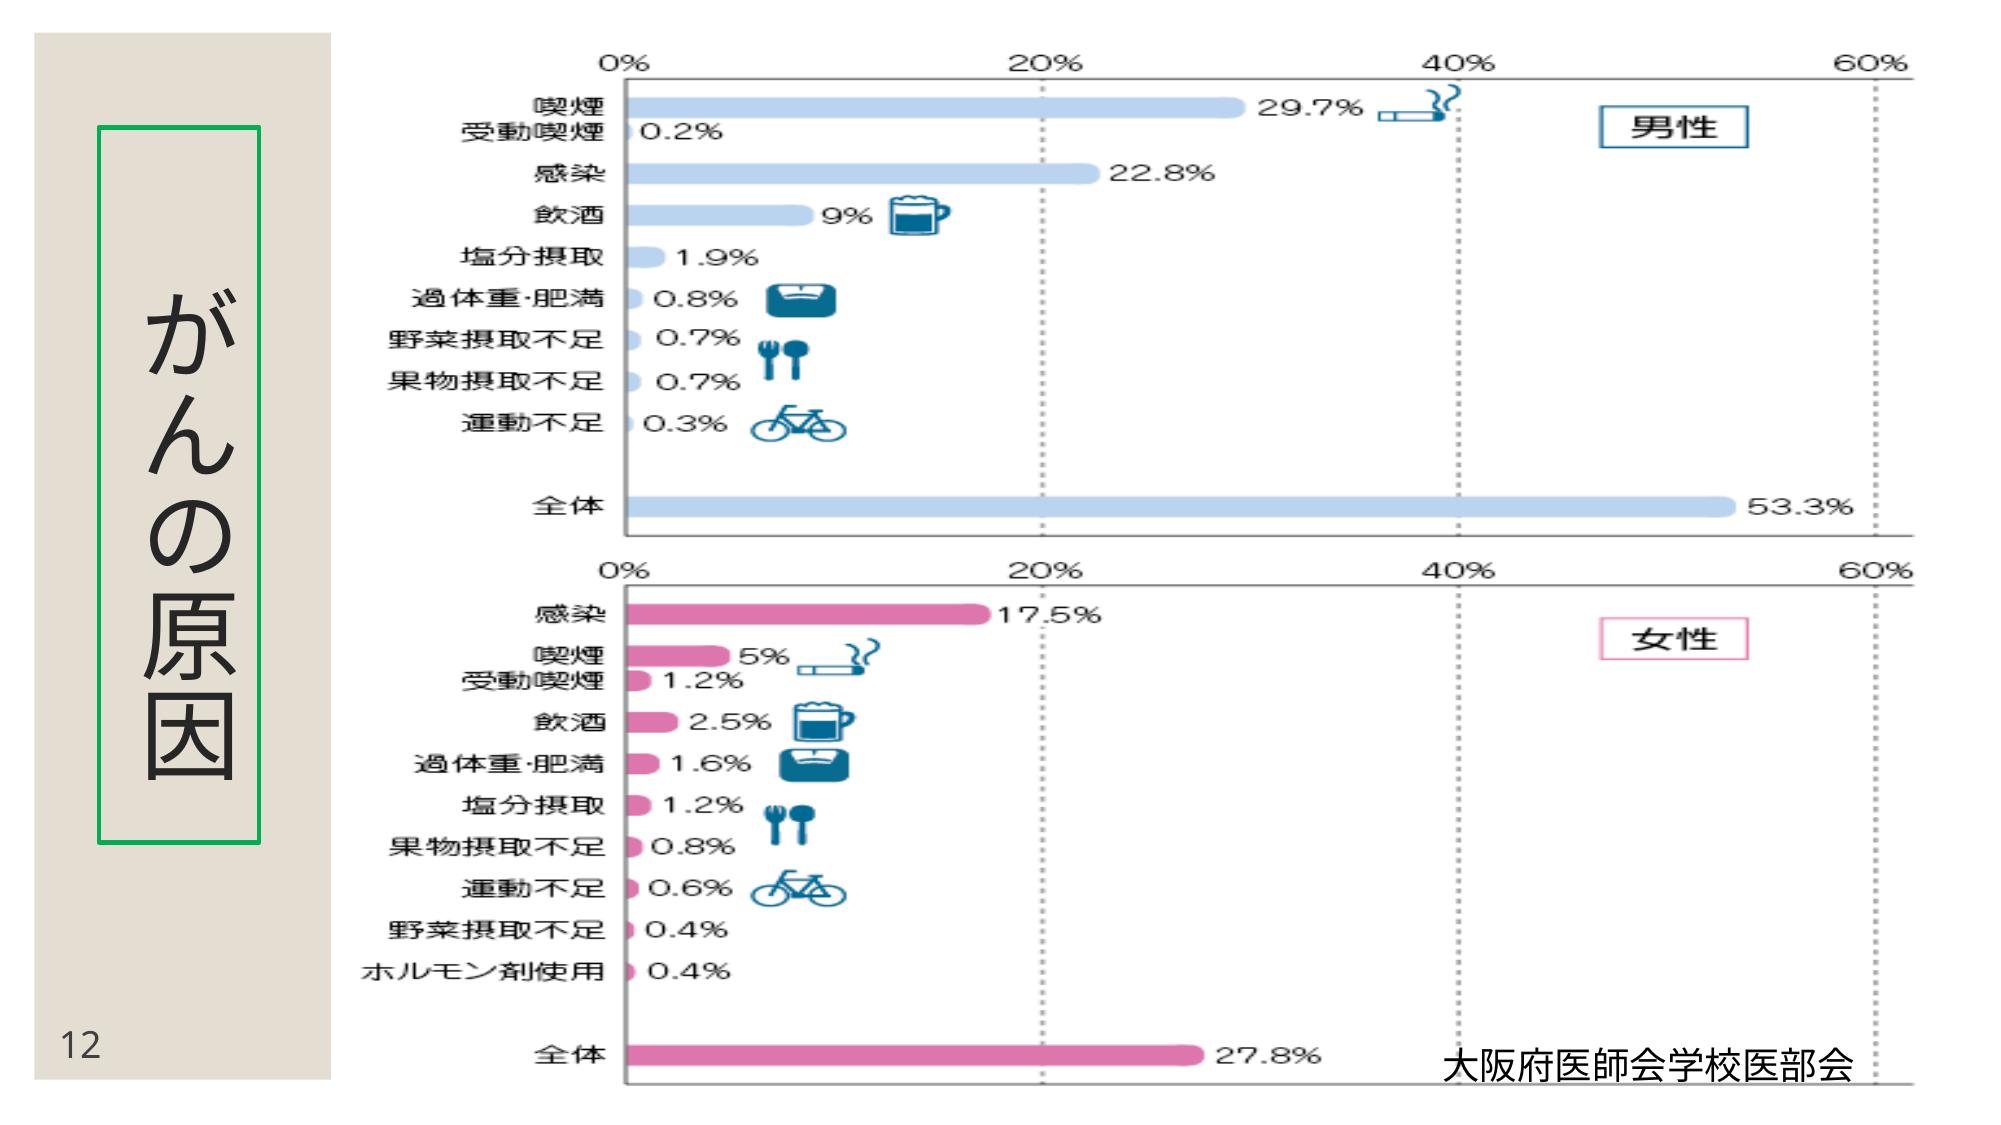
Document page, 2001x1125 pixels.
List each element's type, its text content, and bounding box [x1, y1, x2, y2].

slide_number 12 [10, 1034, 117, 1080]
picture [331, 12, 1965, 1125]
title がんの原因 [98, 127, 260, 843]
